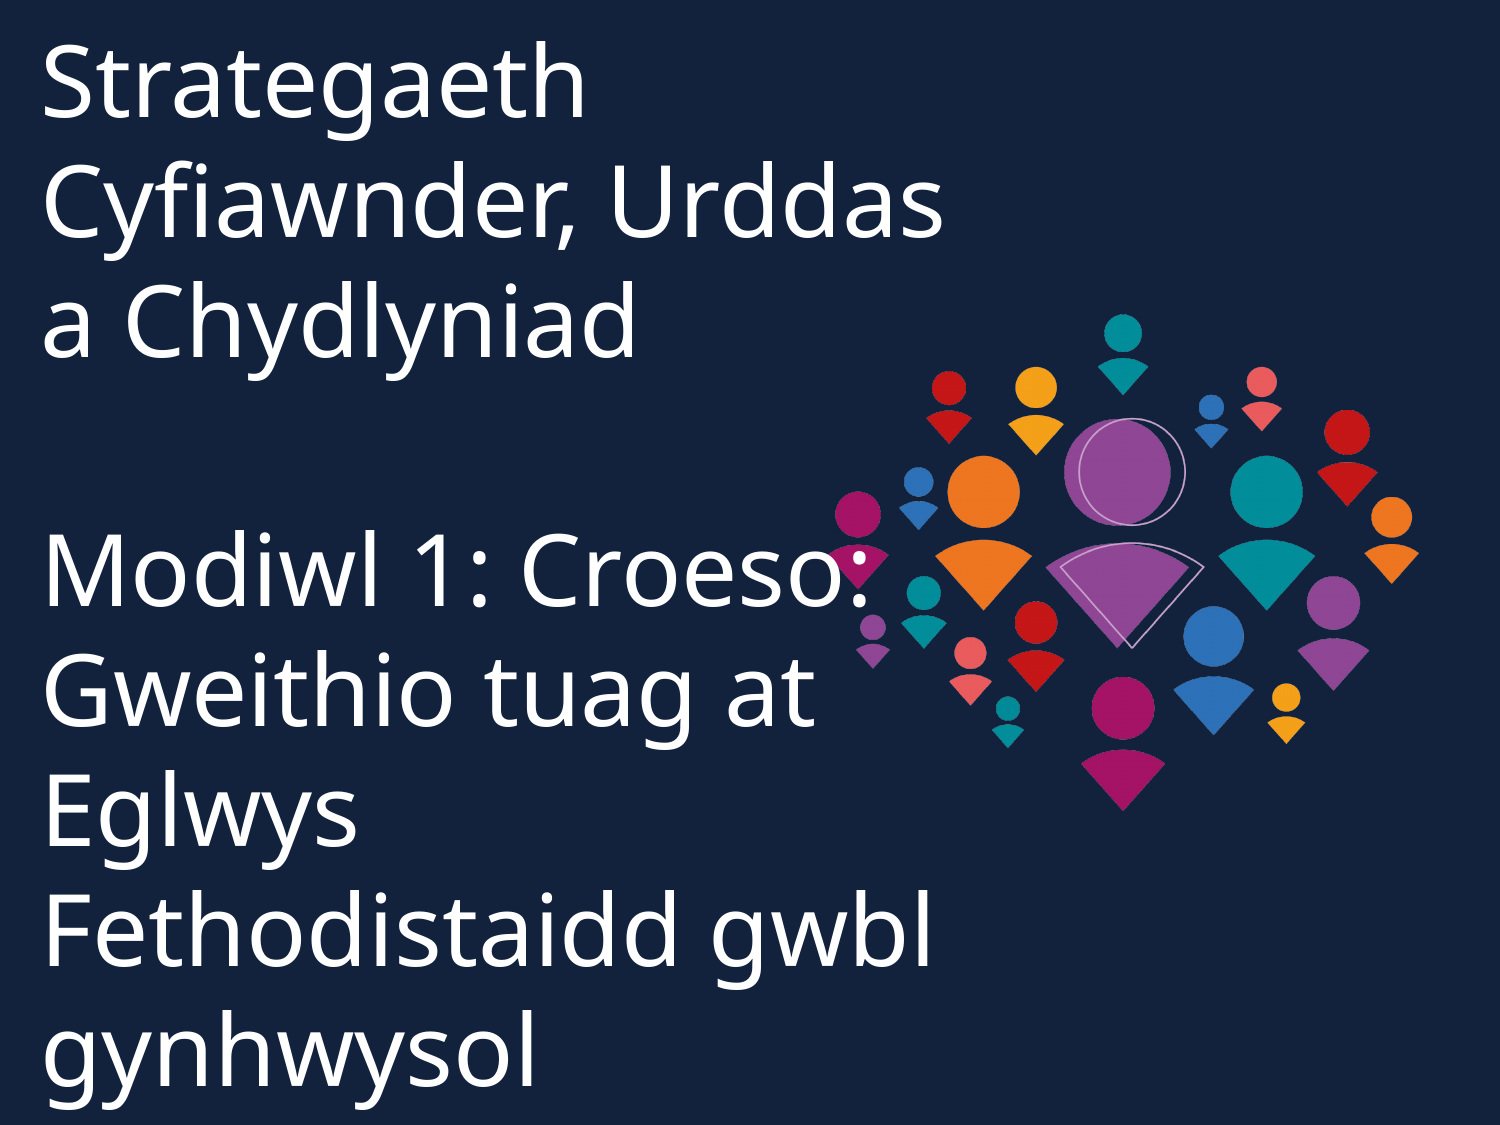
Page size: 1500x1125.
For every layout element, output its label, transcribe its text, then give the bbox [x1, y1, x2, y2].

picture [827, 314, 1419, 811]
text_box Strategaeth Cyfiawnder, Urddas a Chydlyniad Modiwl 1: Croeso: Gweithio tuag at Eglwys Fethodistaidd gwbl gynhwysol [25, 9, 971, 1114]
